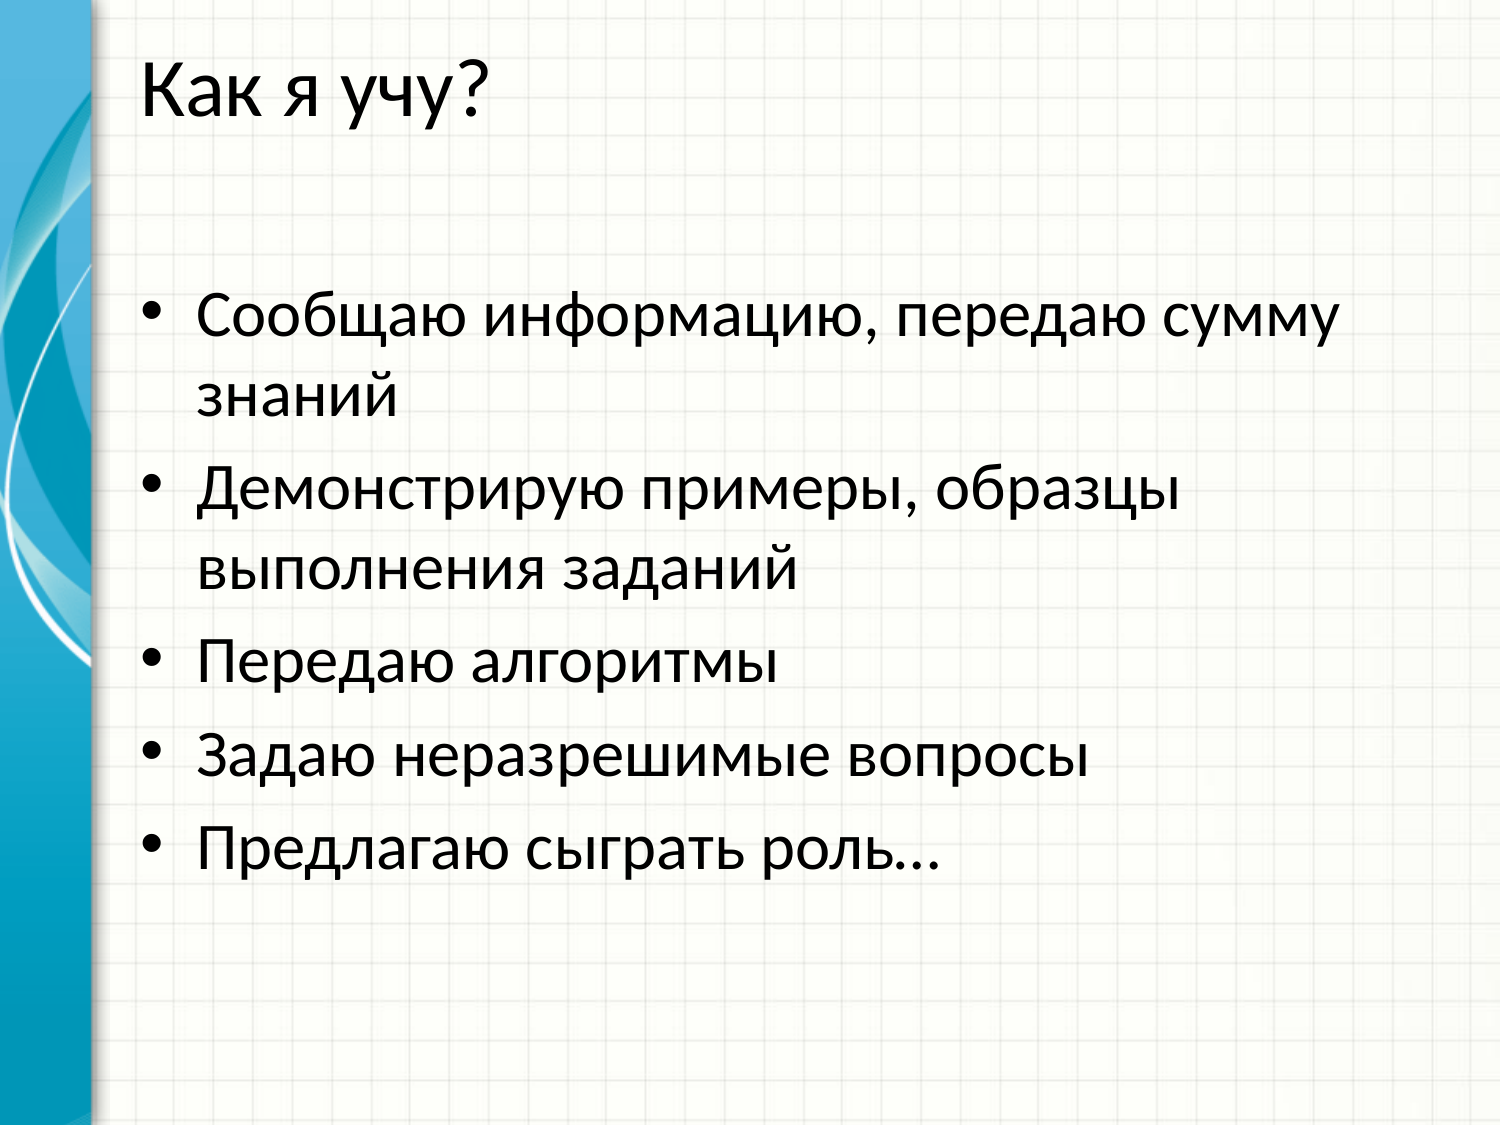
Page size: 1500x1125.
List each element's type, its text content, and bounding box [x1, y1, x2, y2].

picture [0, 0, 1500, 1125]
list Сообщаю информацию, передаю сумму знаний Демонстрирую примеры, образцы выполнения заданий Передаю алгоритмы Задаю неразрешимые вопросы Предлагаю сыграть роль… [124, 261, 1451, 968]
title Как я учу? [124, 44, 1451, 232]
